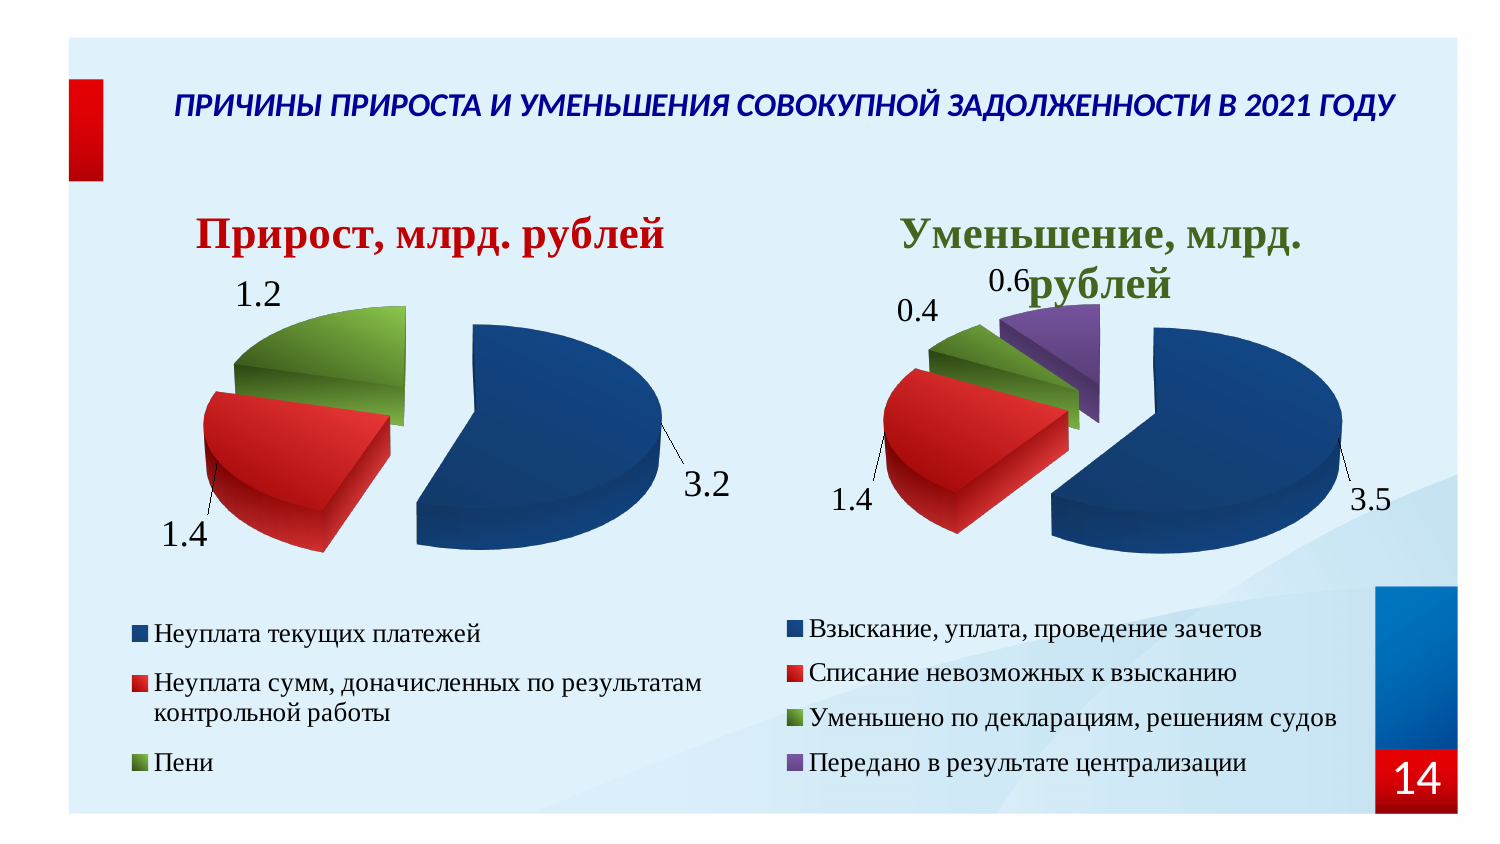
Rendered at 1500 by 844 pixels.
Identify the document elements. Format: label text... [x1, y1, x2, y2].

text_box ПРИЧИНЫ ПРИРОСТА И УМЕНЬШЕНИЯ СОВОКУПНОЙ ЗАДОЛЖЕННОСТИ В 2021 ГОДУ [134, 43, 1435, 162]
picture [0, 0, 1500, 844]
text_box 14 [1365, 743, 1468, 822]
chart [64, 173, 1459, 812]
